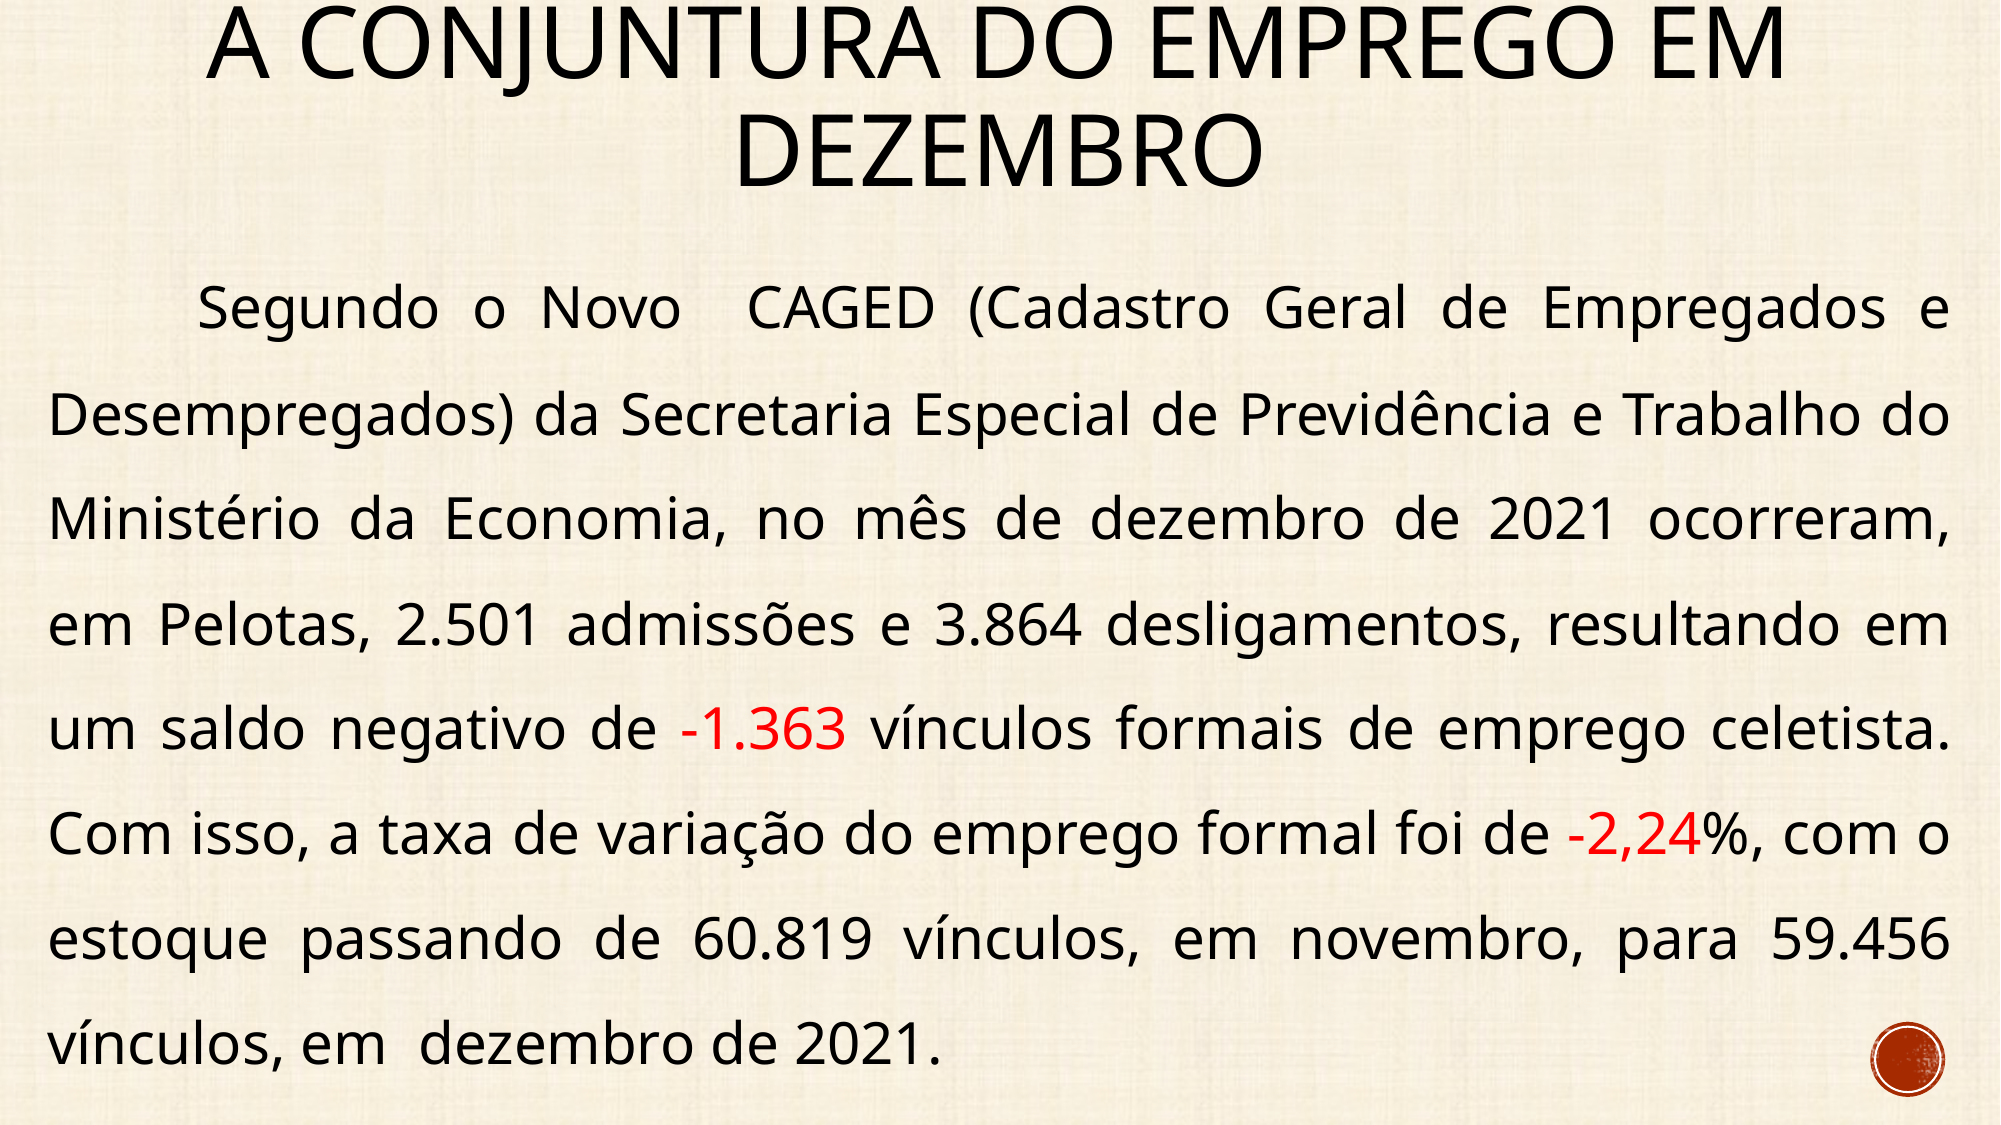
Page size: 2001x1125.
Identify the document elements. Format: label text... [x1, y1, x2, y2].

title A conjuntura do emprego em dezembro [32, 27, 1967, 174]
list Segundo o Novo CAGED (Cadastro Geral de Empregados e Desempregados) da Secretaria Especial de Previdência e Trabalho do Ministério da Economia, no mês de dezembro de 2021 ocorreram, em Pelotas, 2.501 admissões e 3.864 desligamentos, resultando em um saldo negativo de -1.363 vínculos formais de emprego celetista. Com isso, a taxa de variação do emprego formal foi de -2,24%, com o estoque passando de 60.819 vínculos, em novembro, para 59.456 vínculos, em dezembro de 2021. [32, 214, 1967, 1098]
